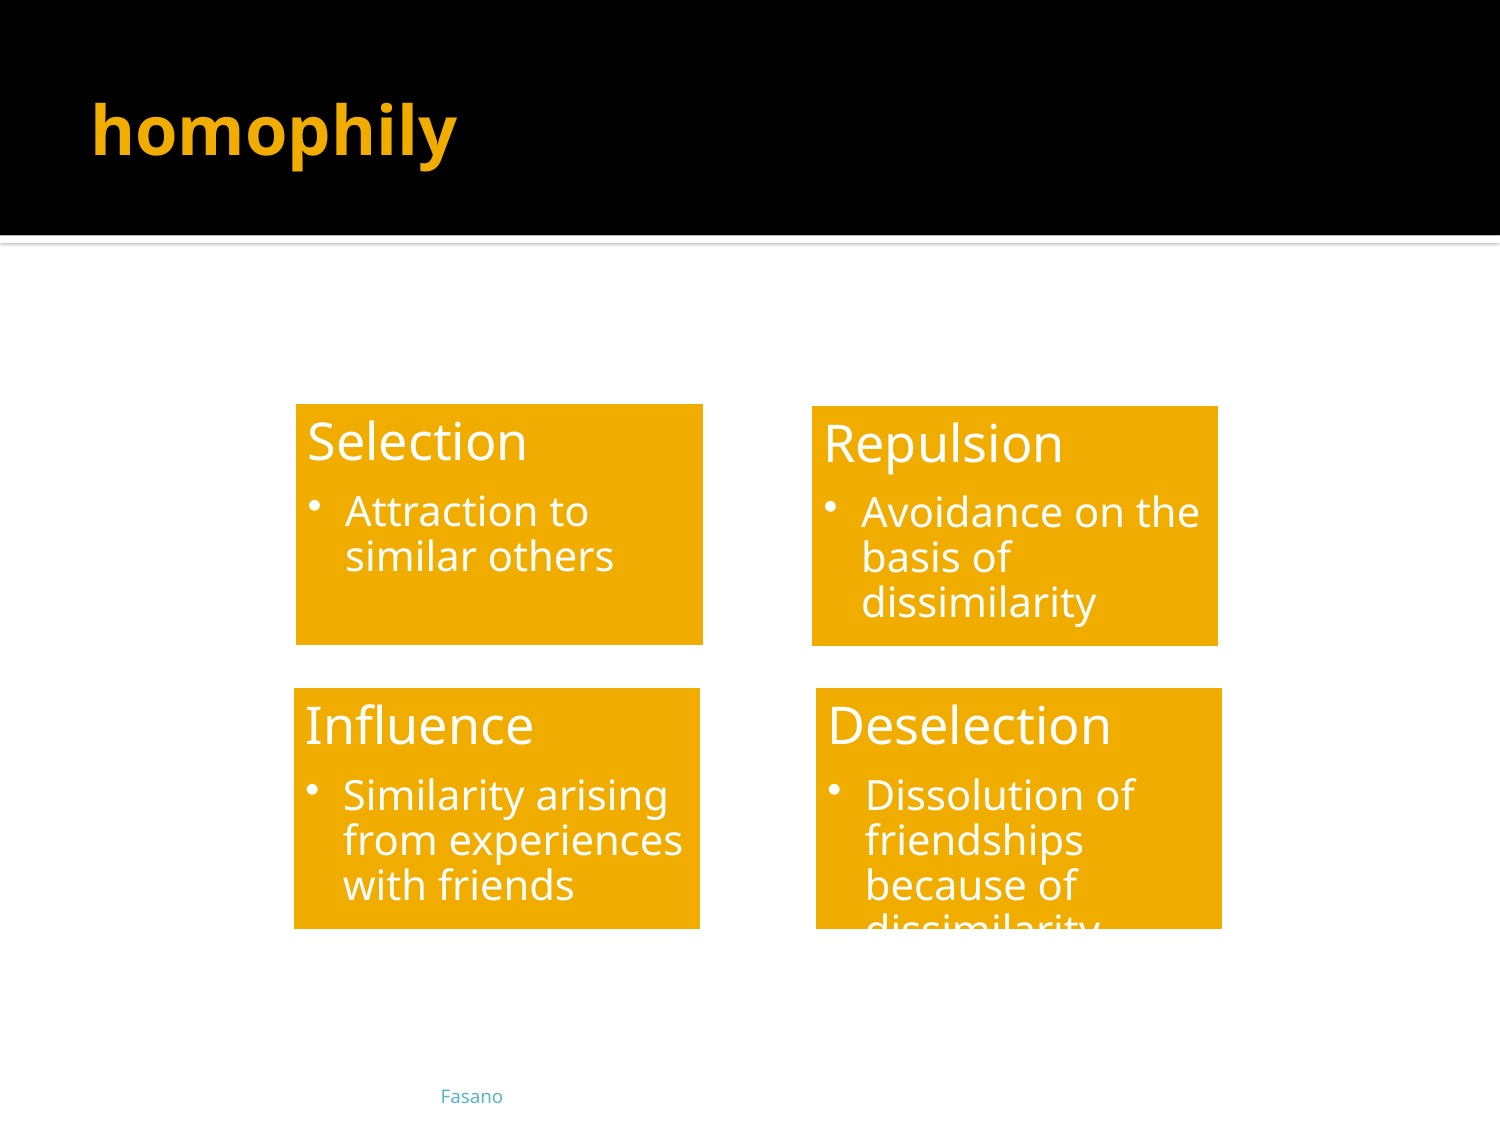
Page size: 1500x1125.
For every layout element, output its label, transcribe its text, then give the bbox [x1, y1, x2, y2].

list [0, 393, 1429, 933]
title homophily [75, 25, 1425, 231]
footer Fasano [433, 1062, 1337, 1108]
